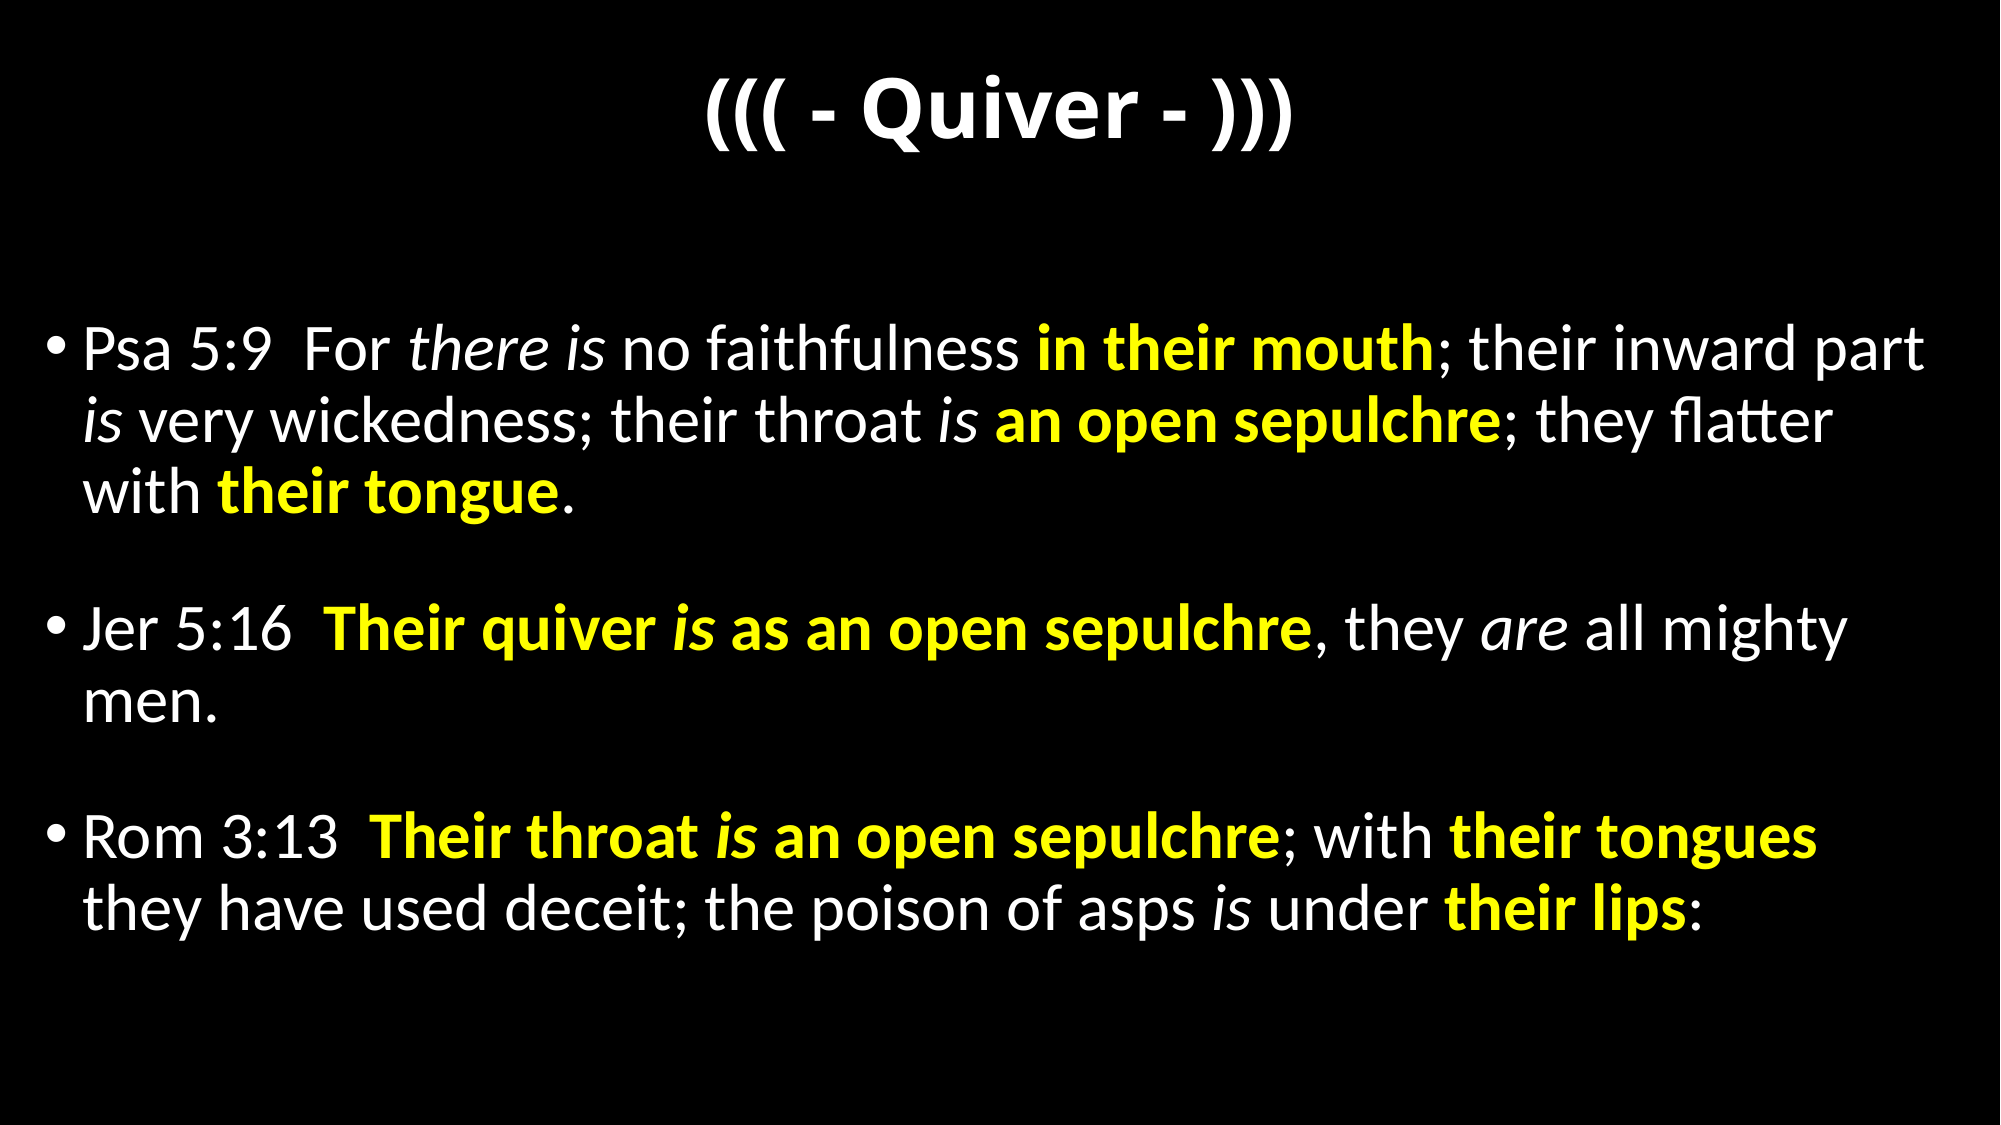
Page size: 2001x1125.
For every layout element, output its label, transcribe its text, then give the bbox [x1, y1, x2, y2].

title ((( - Quiver - ))) [137, 2, 1863, 152]
list Psa 5:9 For there is no faithfulness in their mouth; their inward part is very wickedness; their throat is an open sepulchre; they flatter with their tongue. Jer 5:16 Their quiver is as an open sepulchre, they are all mighty men. Rom 3:13 Their throat is an open sepulchre; with their tongues they have used deceit; the poison of asps is under their lips: [29, 152, 1963, 1105]
